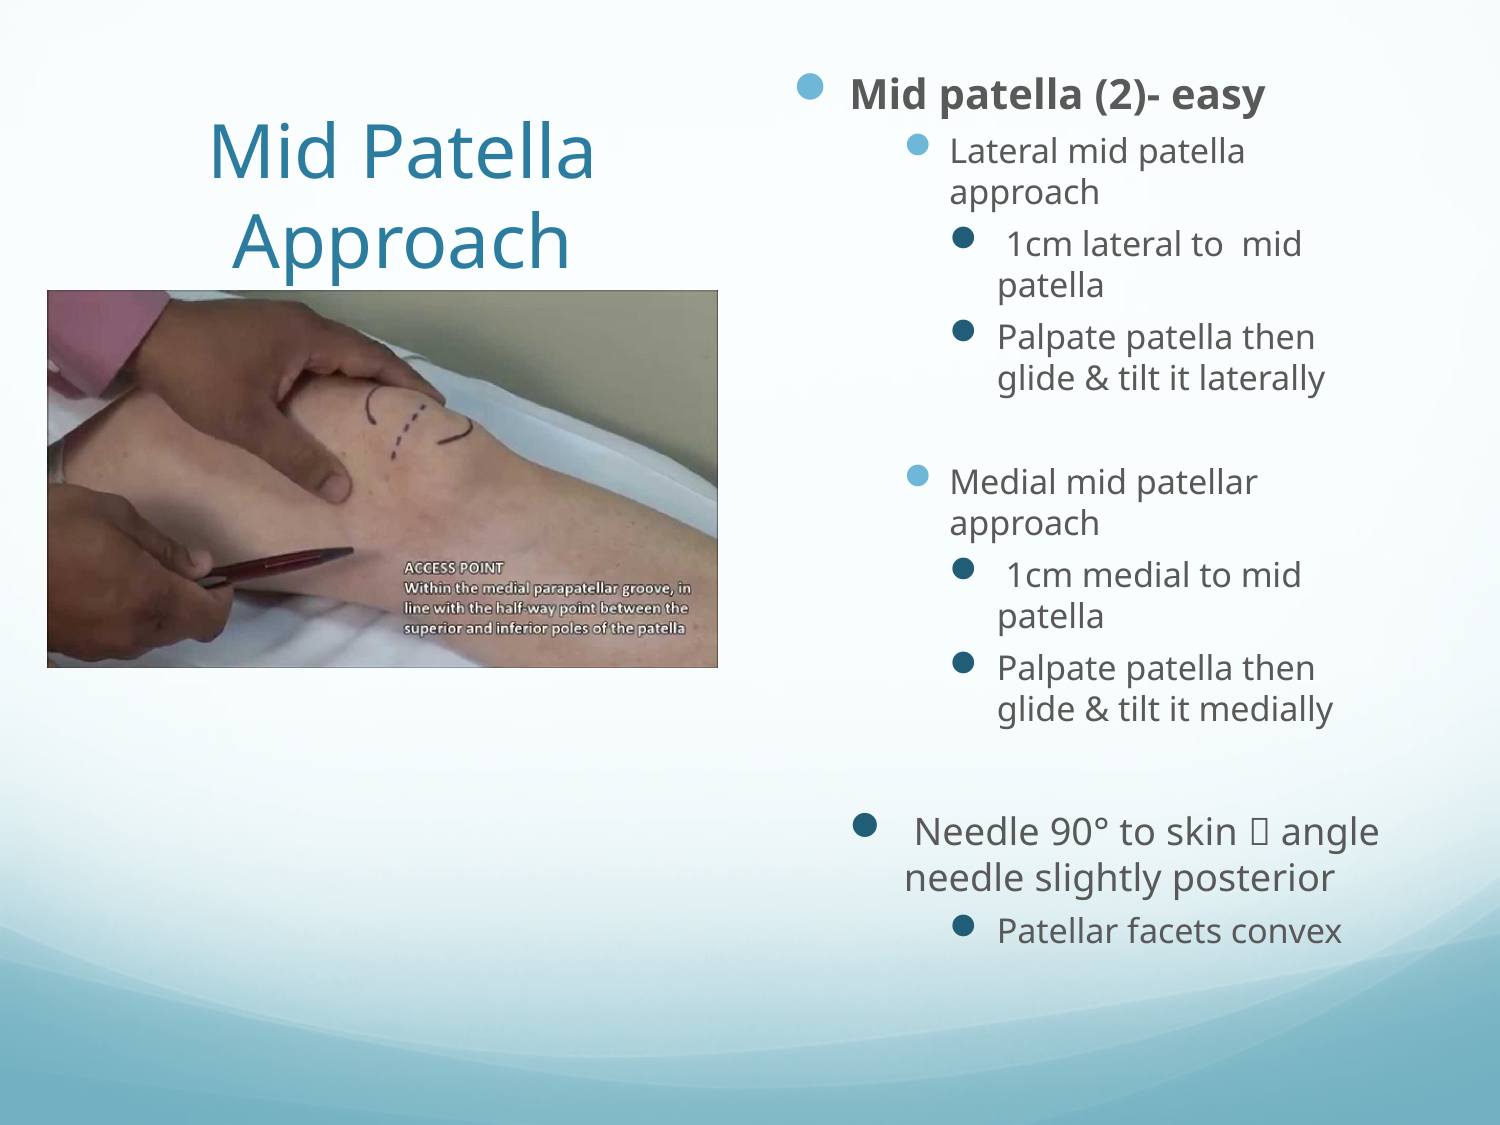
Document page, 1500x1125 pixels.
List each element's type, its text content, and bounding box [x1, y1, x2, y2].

list Mid patella (2)- easy Lateral mid patella approach 1cm lateral to mid patella Palpate patella then glide & tilt it laterally Medial mid patellar approach 1cm medial to mid patella Palpate patella then glide & tilt it medially Needle 90° to skin  angle needle slightly posterior Patellar facets convex [778, 60, 1408, 975]
picture [47, 290, 718, 669]
title Mid Patella Approach [87, 100, 718, 287]
